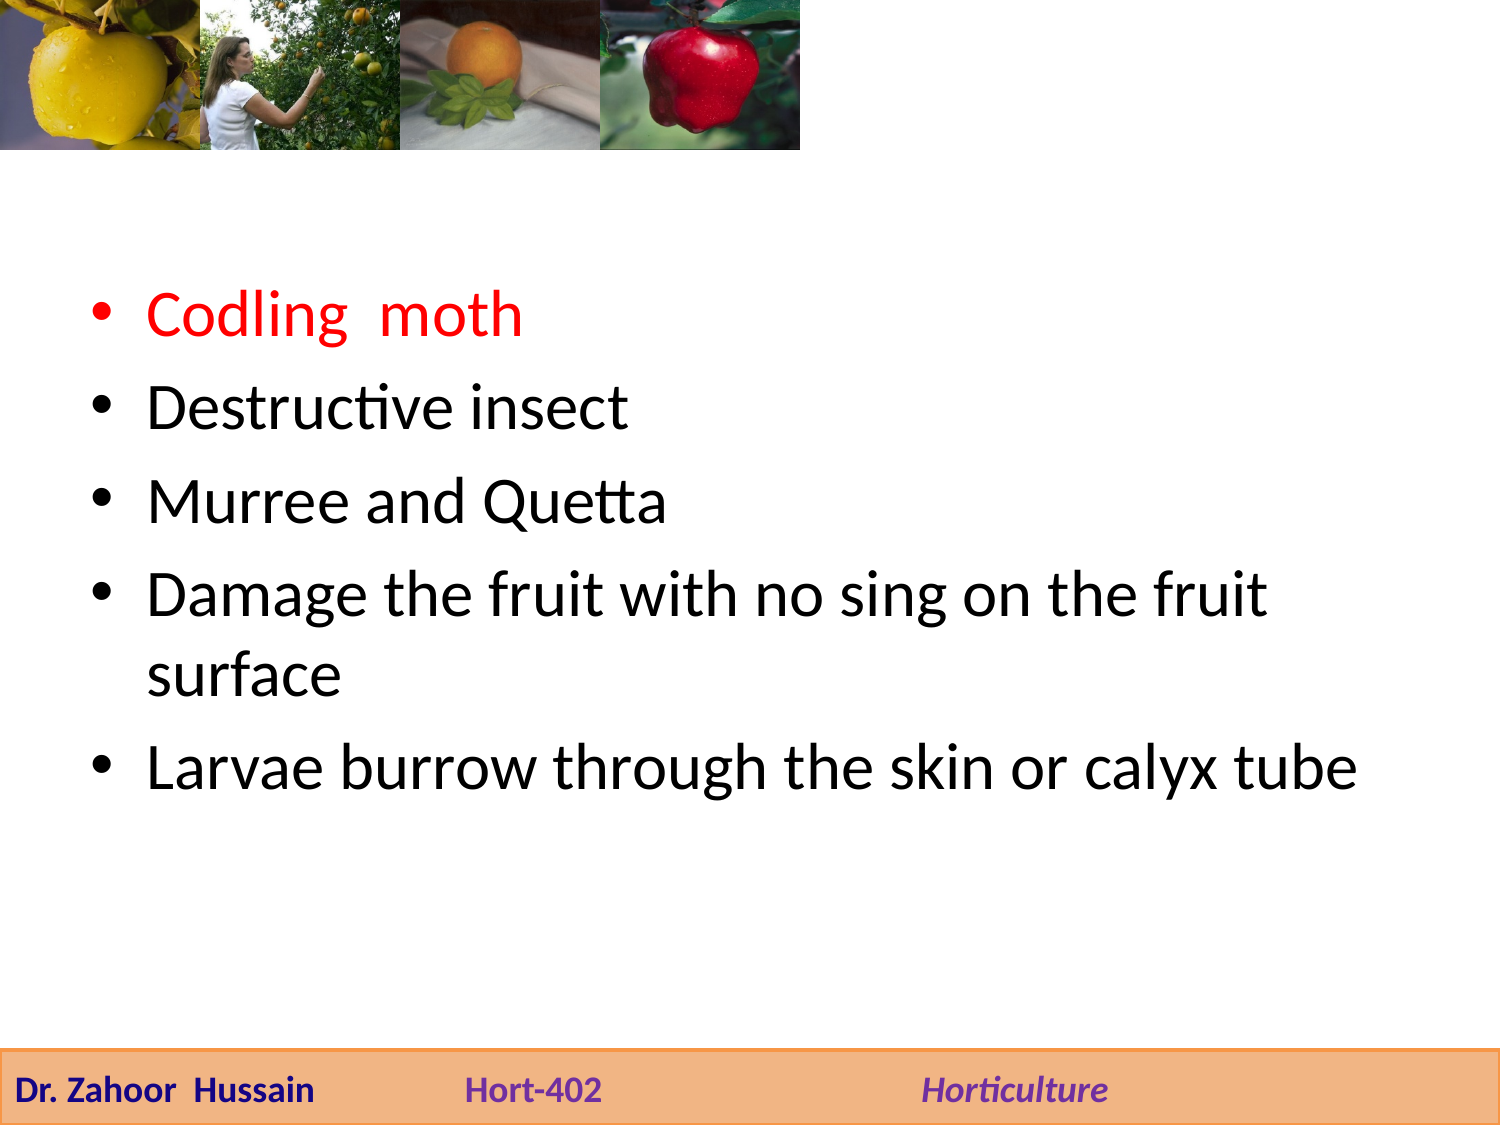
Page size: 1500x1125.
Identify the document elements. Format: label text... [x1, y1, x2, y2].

list Codling moth Destructive insect Murree and Quetta Damage the fruit with no sing on the fruit surface Larvae burrow through the skin or calyx tube [75, 262, 1425, 1005]
picture [0, 0, 800, 150]
